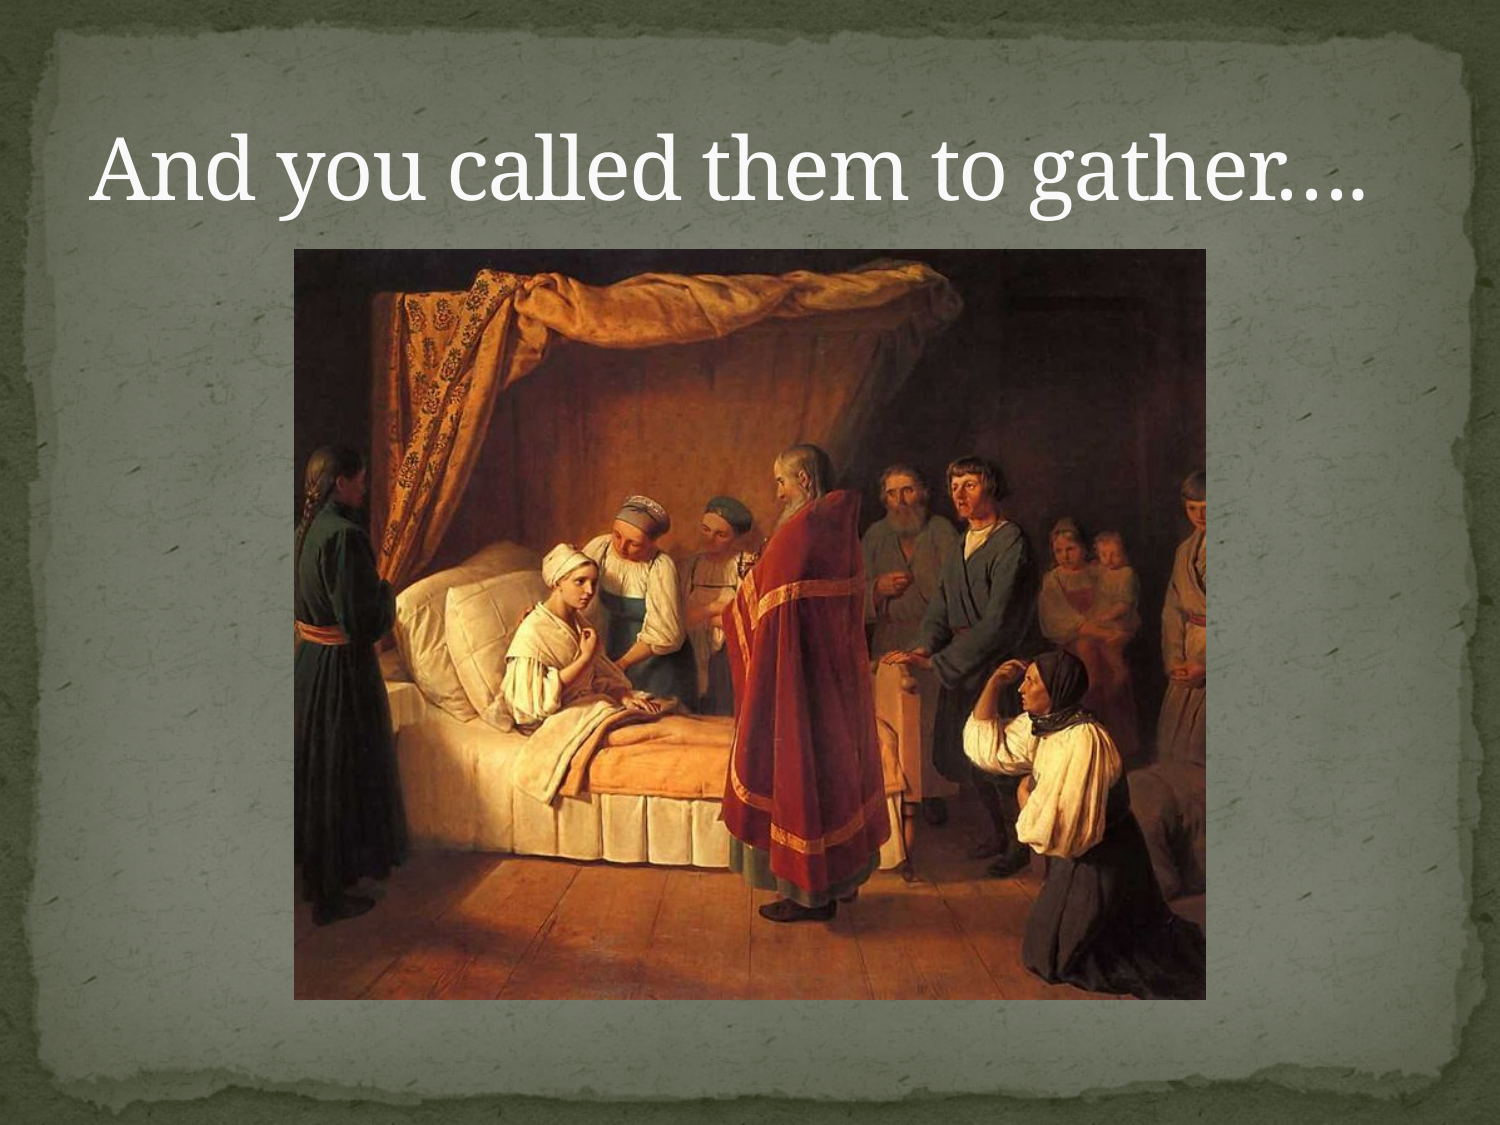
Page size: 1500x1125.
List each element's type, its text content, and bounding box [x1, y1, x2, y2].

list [297, 252, 1204, 997]
title And you called them to gather…. [74, 24, 1425, 225]
